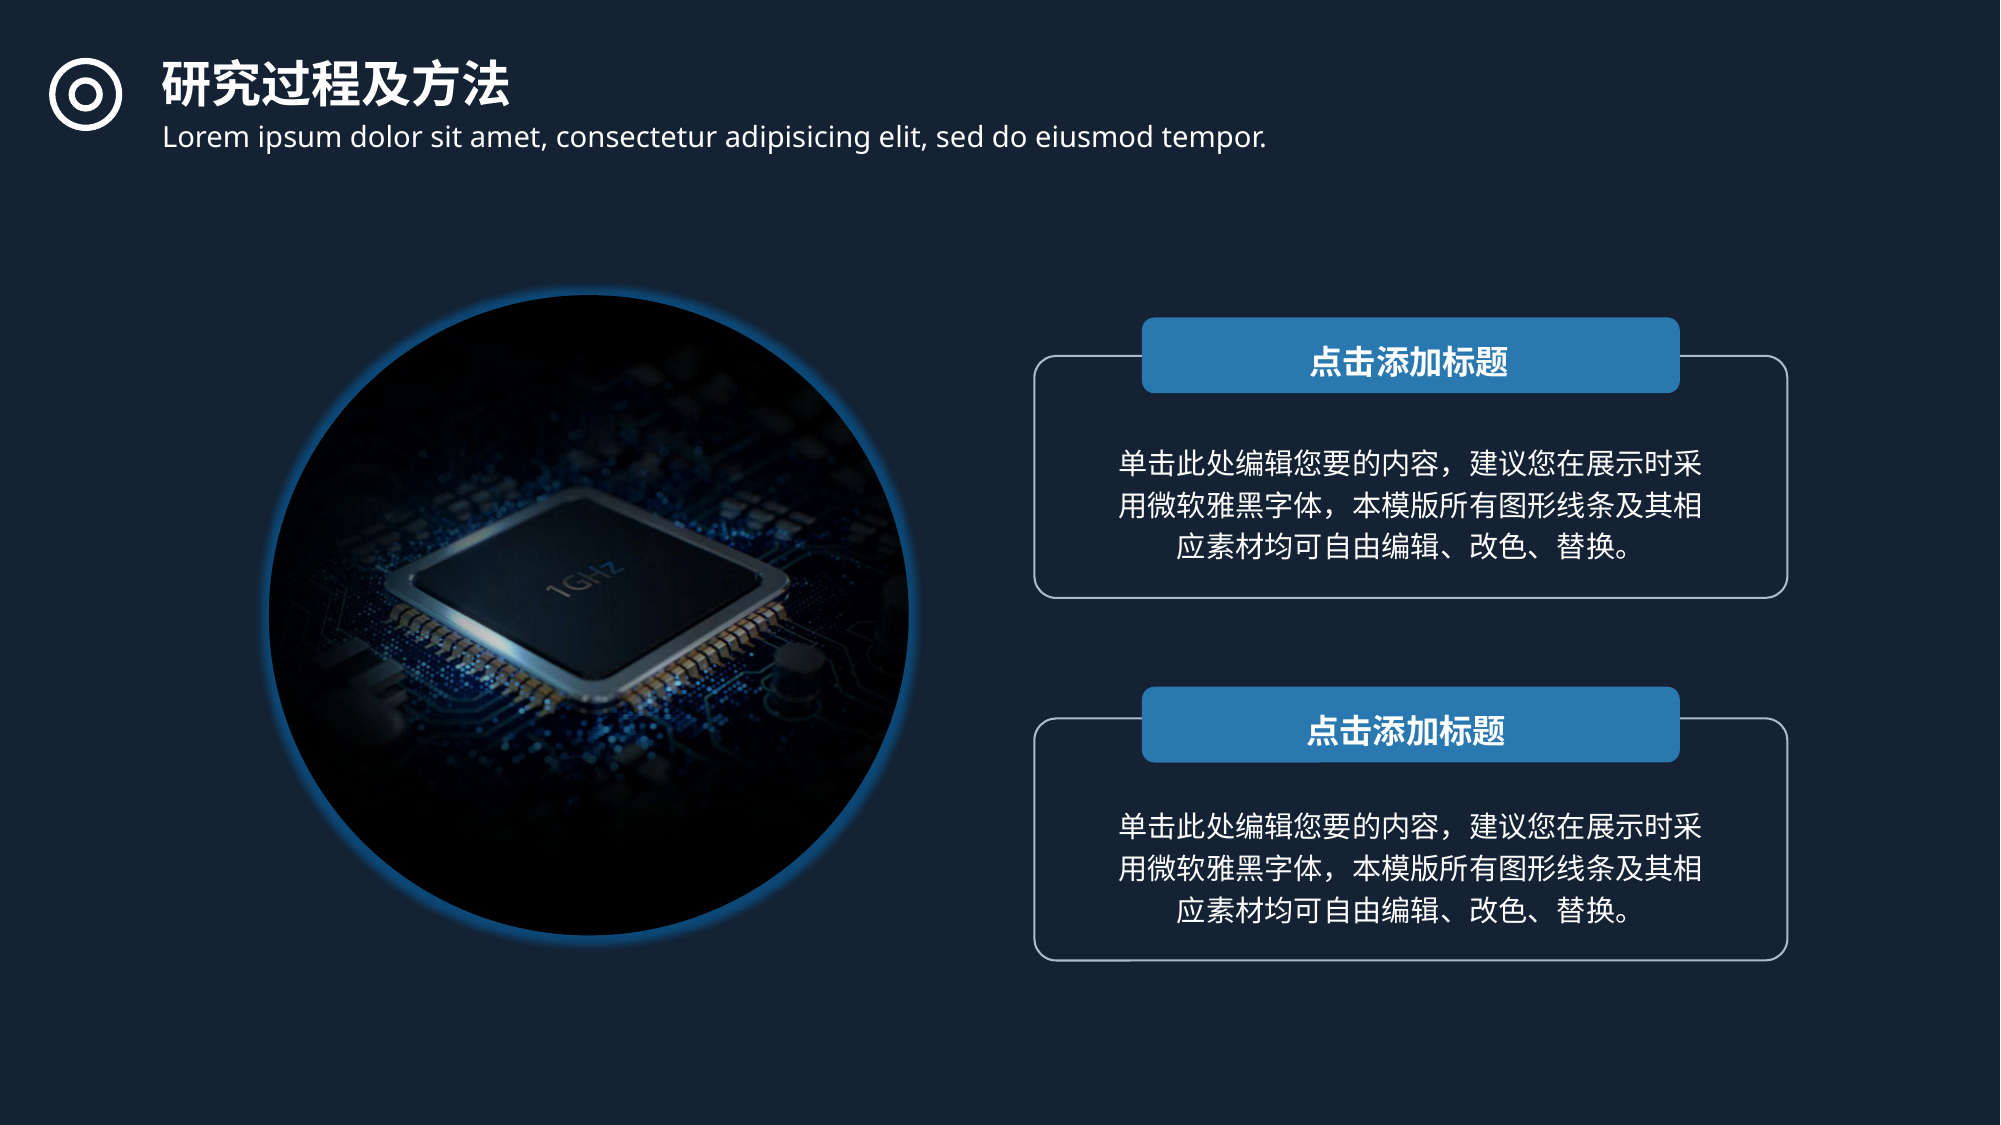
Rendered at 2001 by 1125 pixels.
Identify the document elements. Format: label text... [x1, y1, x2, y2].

text_box [1033, 354, 1789, 599]
text_box [1033, 717, 1789, 962]
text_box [52, 60, 120, 128]
text_box 单击此处编辑您要的内容，建议您在展示时采用微软雅黑字体，本模版所有图形线条及其相应素材均可自由编辑、改色、替换。 [1089, 430, 1733, 572]
text_box [1140, 685, 1681, 764]
text_box 单击此处编辑您要的内容，建议您在展示时采用微软雅黑字体，本模版所有图形线条及其相应素材均可自由编辑、改色、替换。 [1089, 794, 1733, 935]
picture [268, 295, 909, 936]
text_box Lorem ipsum dolor sit amet, consectetur adipisicing elit, sed do eiusmod tempor. [147, 103, 1326, 161]
text_box 点击添加标题 [1179, 325, 1639, 389]
text_box 点击添加标题 [1176, 695, 1636, 758]
text_box 研究过程及方法 [146, 32, 582, 120]
text_box [1140, 316, 1681, 395]
